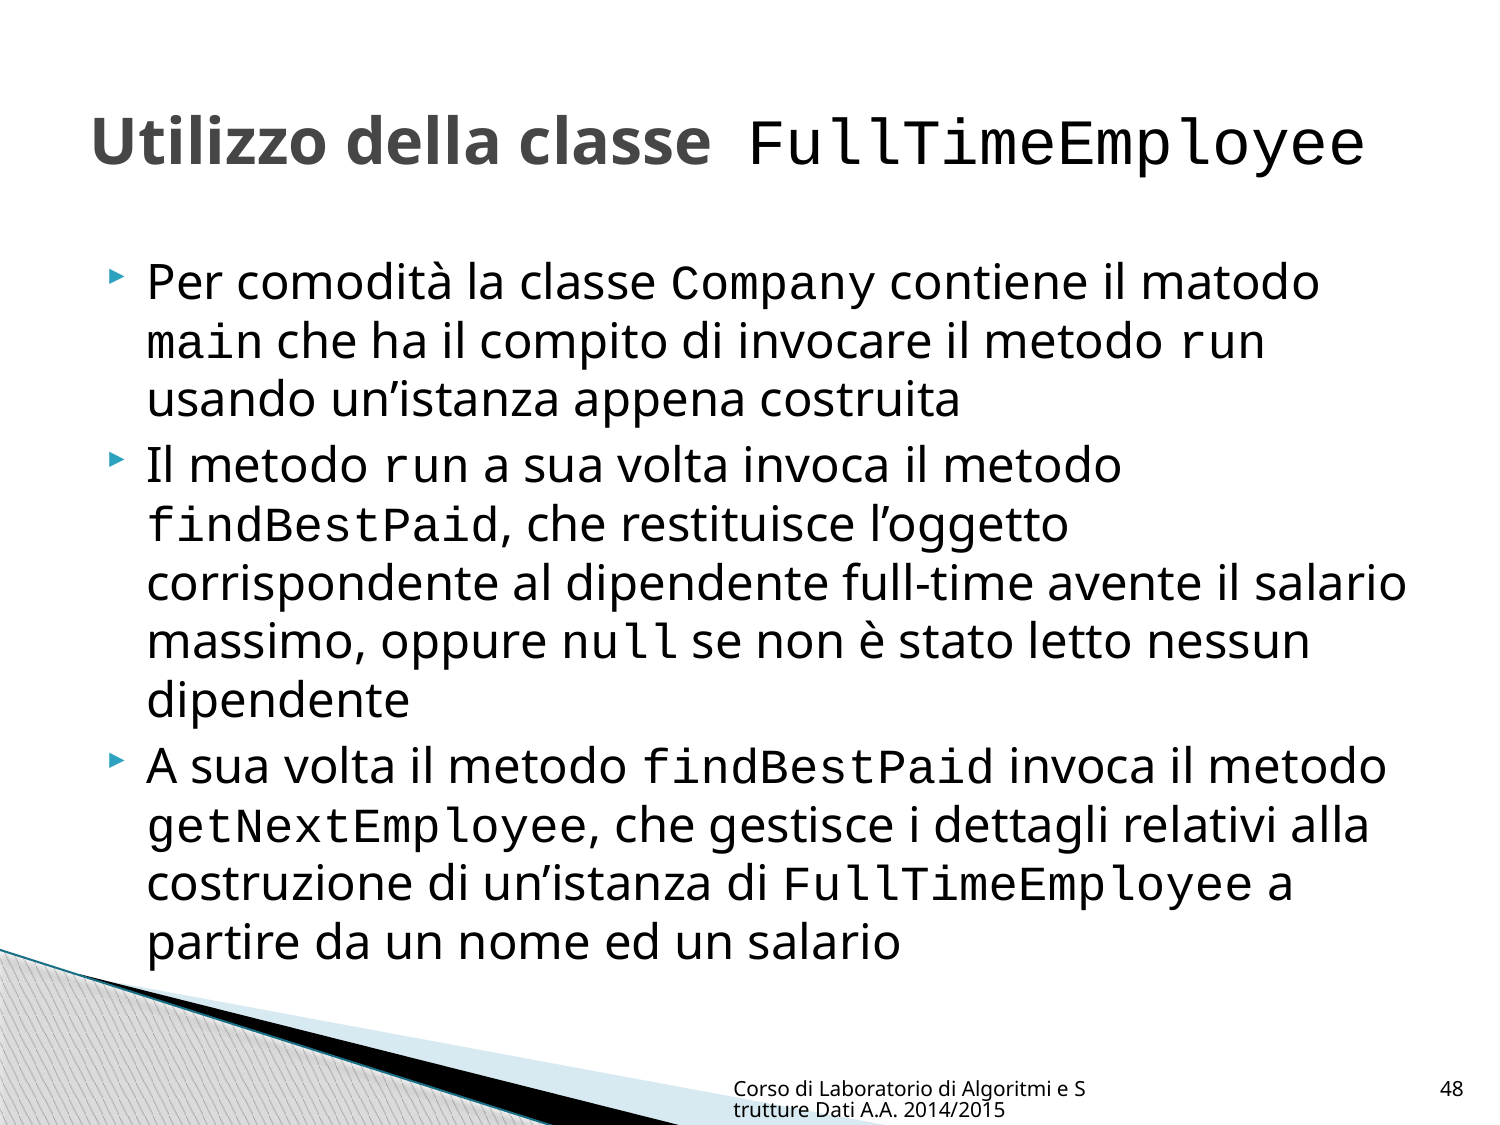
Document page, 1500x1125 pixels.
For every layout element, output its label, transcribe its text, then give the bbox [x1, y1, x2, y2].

footer Corso di Laboratorio di Algoritmi e Strutture Dati A.A. 2014/2015 [718, 1051, 1105, 1112]
title Utilizzo della classe FullTimeEmployee [75, 45, 1425, 233]
slide_number 48 [1418, 1051, 1479, 1112]
list Per comodità la classe Company contiene il matodo main che ha il compito di invocare il metodo run usando un’istanza appena costruita Il metodo run a sua volta invoca il metodo findBestPaid, che restituisce l’oggetto corrispondente al dipendente full-time avente il salario massimo, oppure null se non è stato letto nessun dipendente A sua volta il metodo findBestPaid invoca il metodo getNextEmployee, che gestisce i dettagli relativi alla costruzione di un’istanza di FullTimeEmployee a partire da un nome ed un salario [75, 243, 1425, 986]
